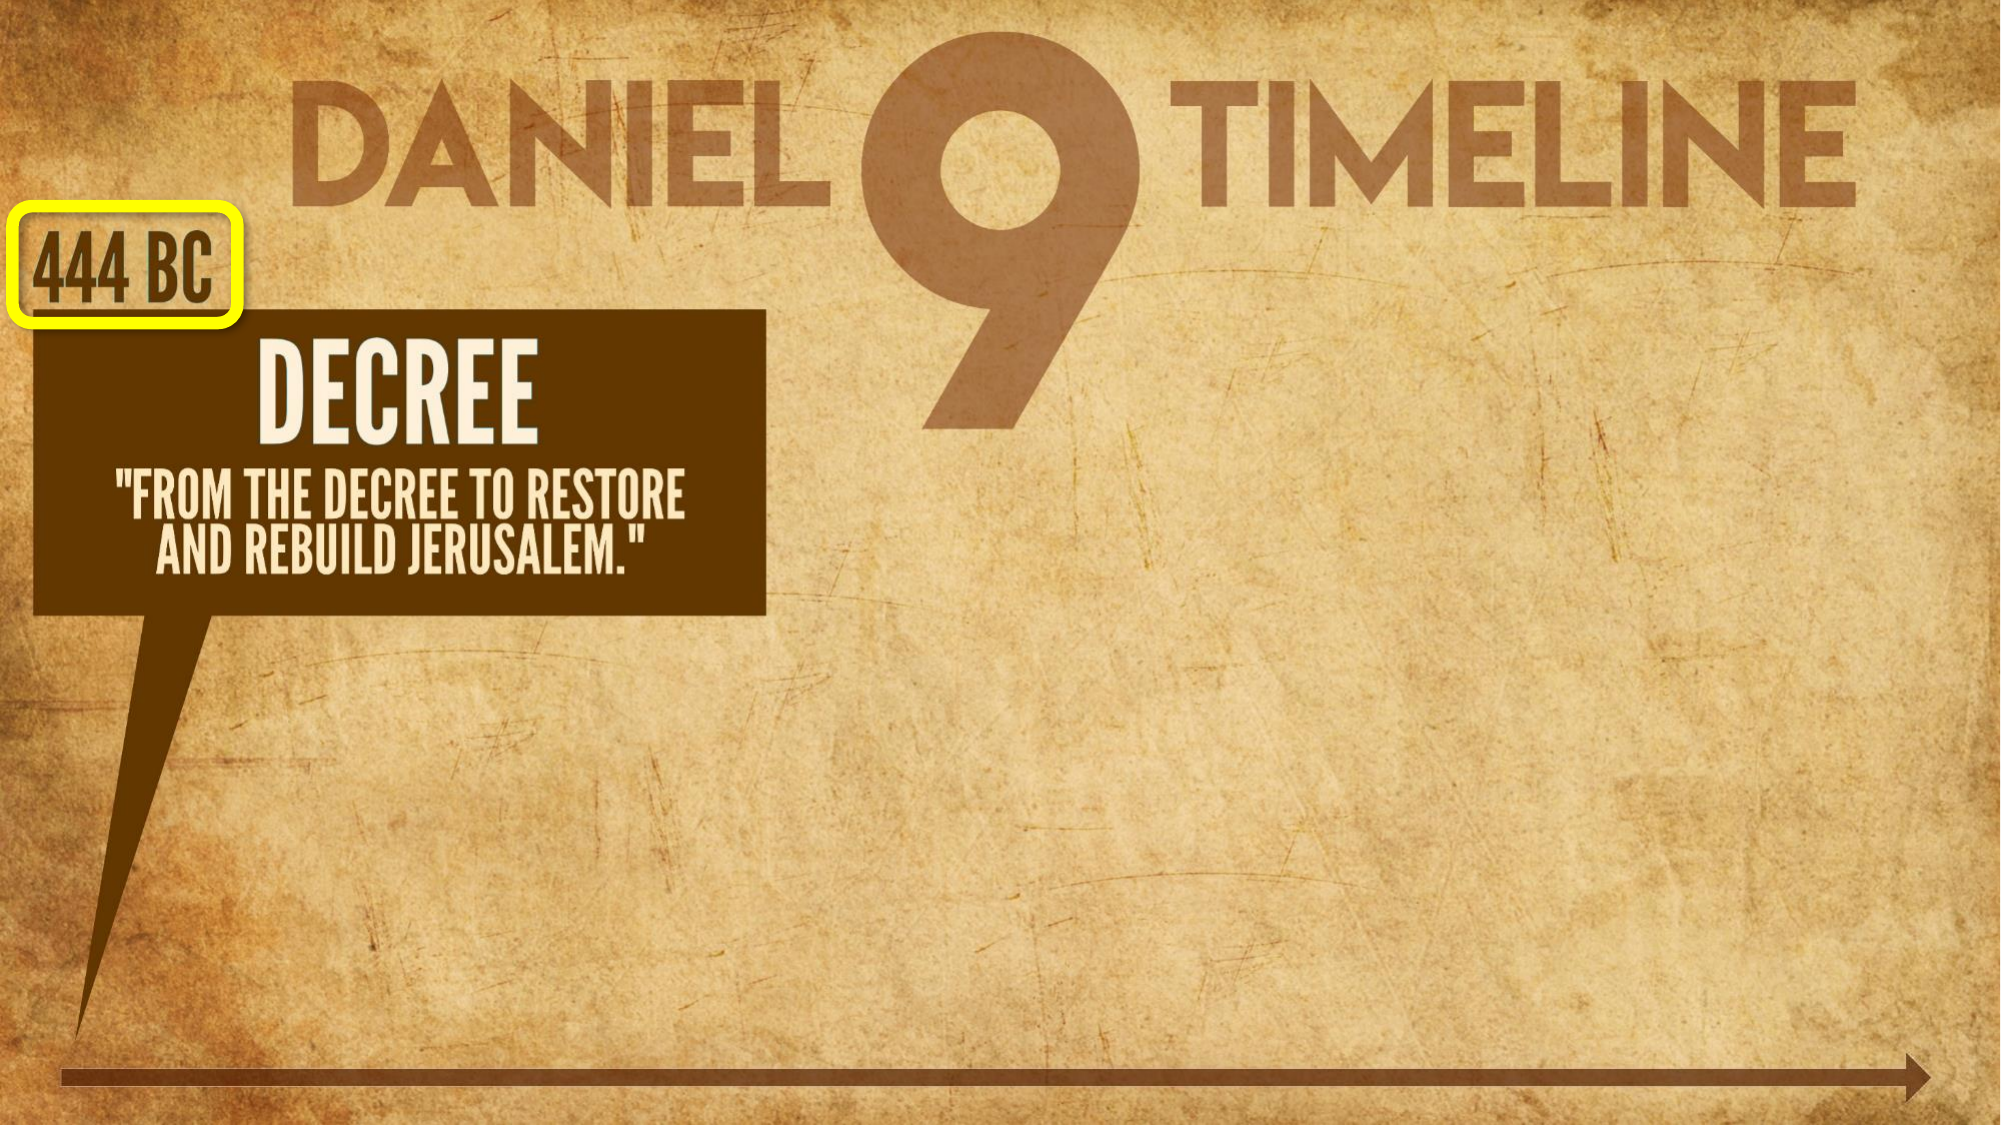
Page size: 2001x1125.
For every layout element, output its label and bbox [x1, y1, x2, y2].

picture [0, 0, 2001, 1125]
text_box [10, 204, 240, 326]
